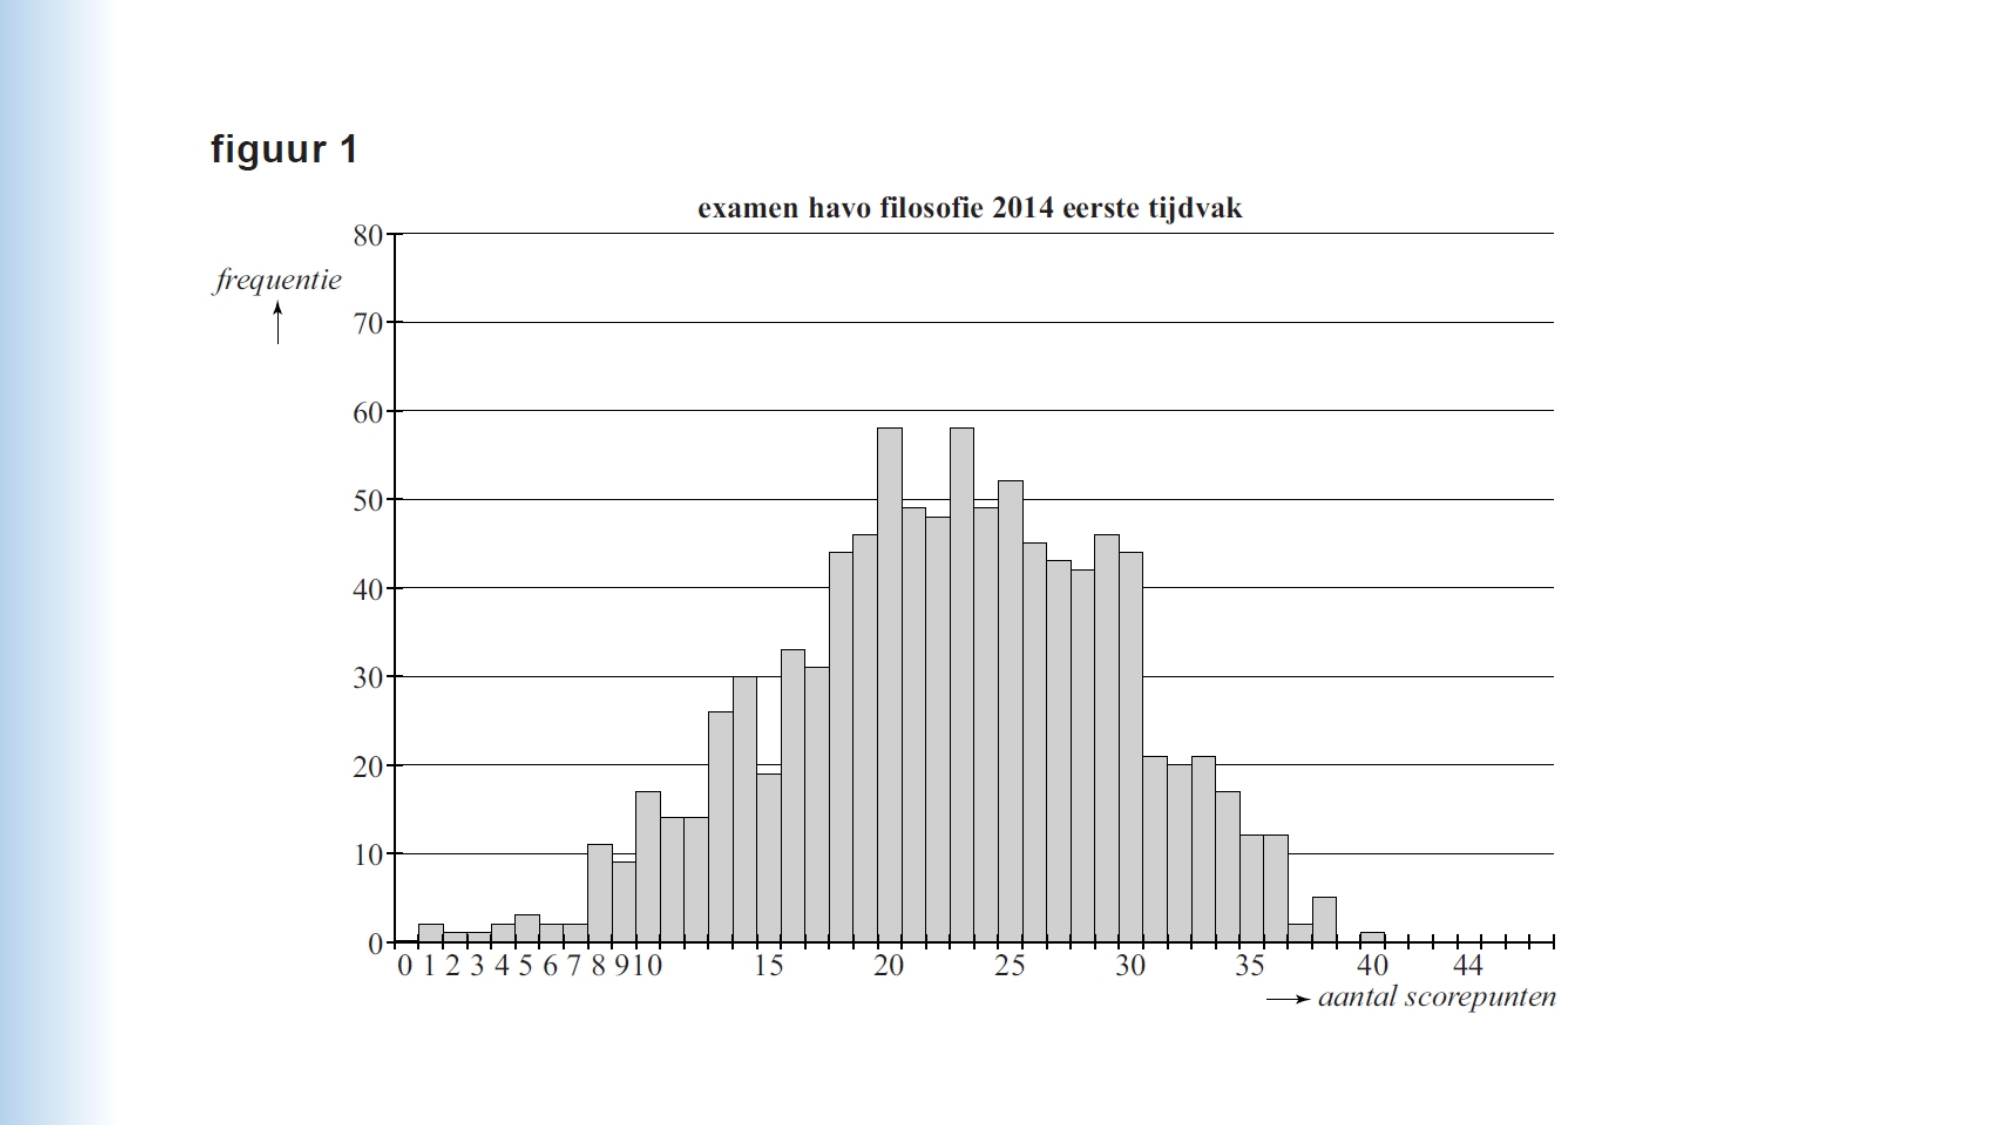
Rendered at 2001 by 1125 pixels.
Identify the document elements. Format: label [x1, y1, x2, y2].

picture [179, 119, 1649, 1034]
